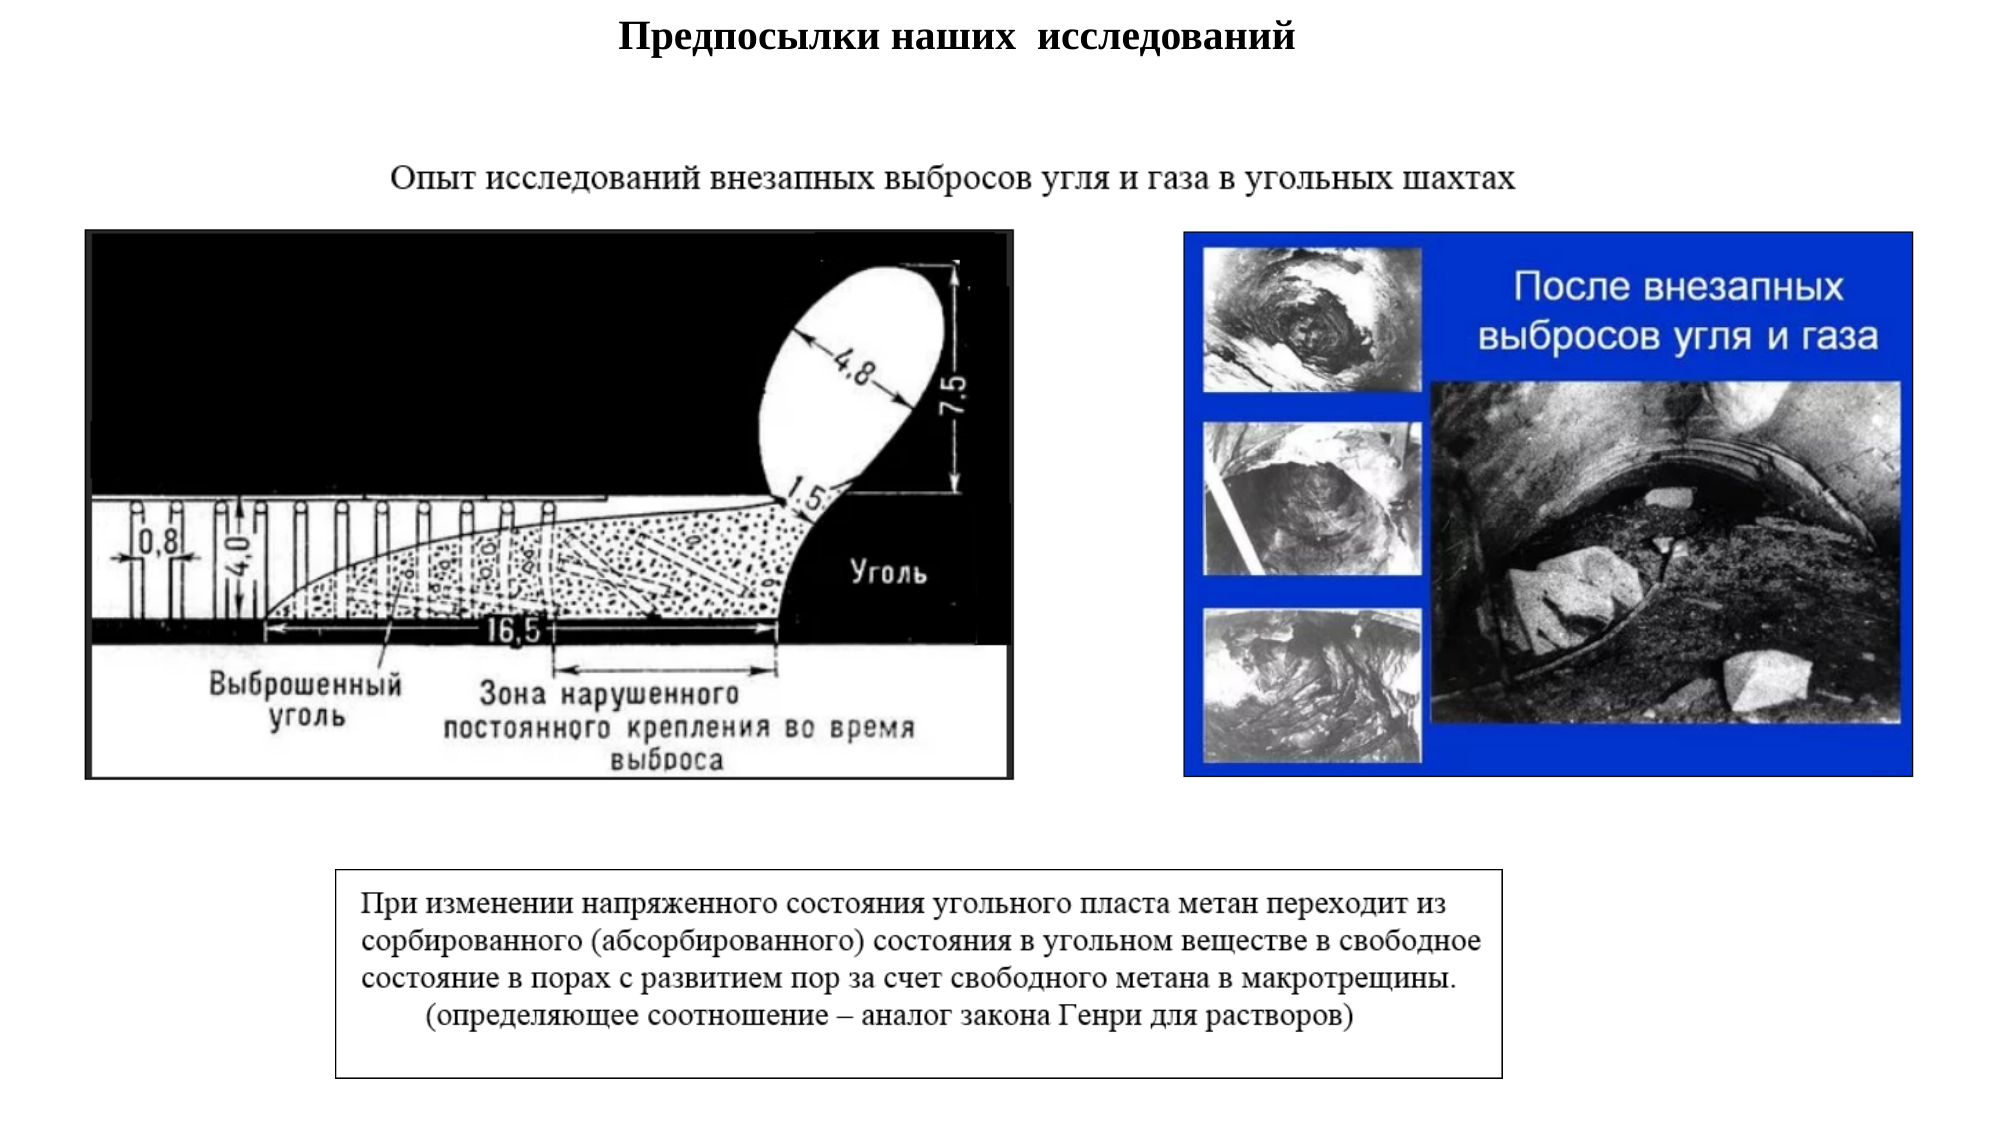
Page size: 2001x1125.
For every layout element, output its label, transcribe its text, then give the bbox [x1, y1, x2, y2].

picture [334, 869, 1503, 1079]
picture [1180, 228, 1918, 783]
picture [82, 228, 1020, 783]
title Предпосылки наших исследований [172, 7, 1862, 67]
picture [384, 153, 1538, 205]
